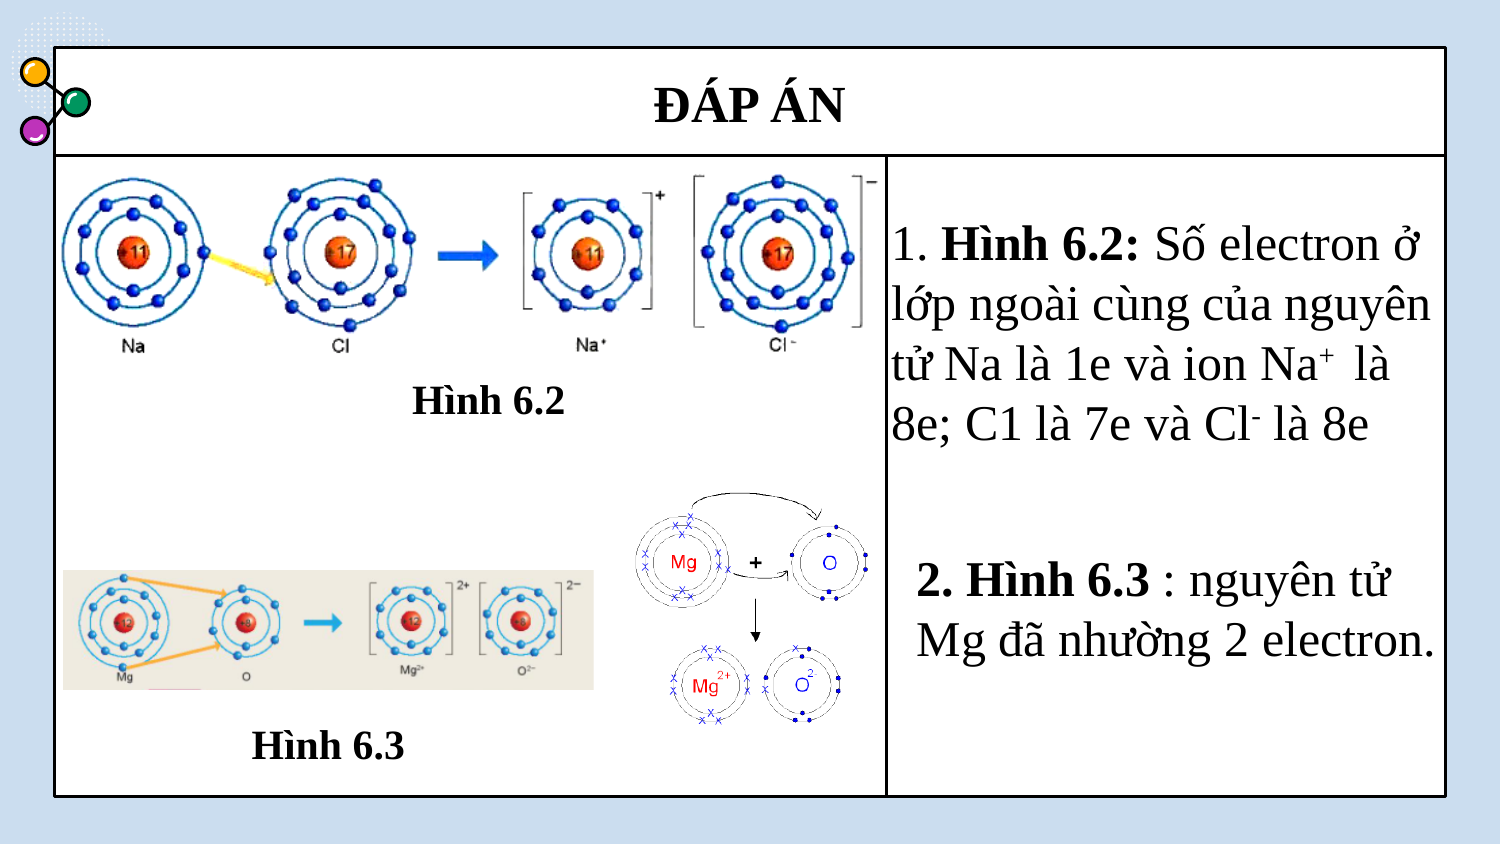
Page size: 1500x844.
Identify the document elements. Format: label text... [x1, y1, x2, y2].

text_box 1. Hình 6.2: Số electron ở lớp ngoài cùng của nguyên tử Na là 1e và ion Na+ là 8e; C1 là 7e và Cl- là 8e [853, 202, 1458, 458]
title ĐÁP ÁN [53, 46, 1447, 157]
text_box Hình 6.3 [149, 700, 507, 776]
picture [62, 569, 594, 690]
text_box Hình 6.2 [75, 355, 903, 431]
text_box 2. Hình 6.3 : nguyên tử Mg đã nhường 2 electron. [902, 538, 1458, 674]
picture [626, 487, 874, 727]
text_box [16, 58, 95, 149]
picture [57, 159, 885, 375]
